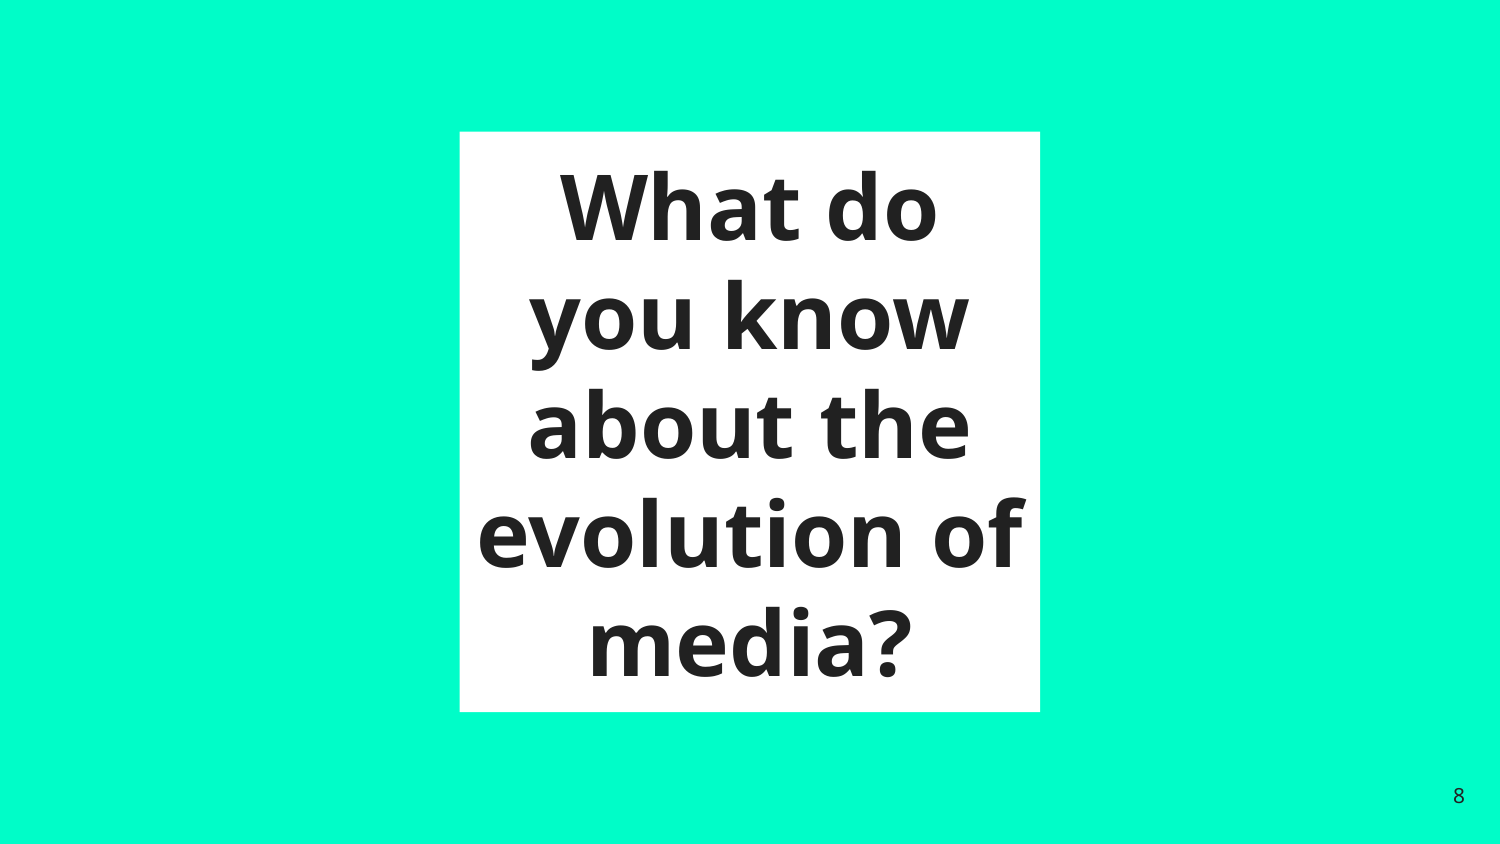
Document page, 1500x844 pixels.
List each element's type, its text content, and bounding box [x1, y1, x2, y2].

slide_number 8 [1389, 764, 1480, 830]
title What do you know about the evolution of media? [459, 131, 1041, 713]
